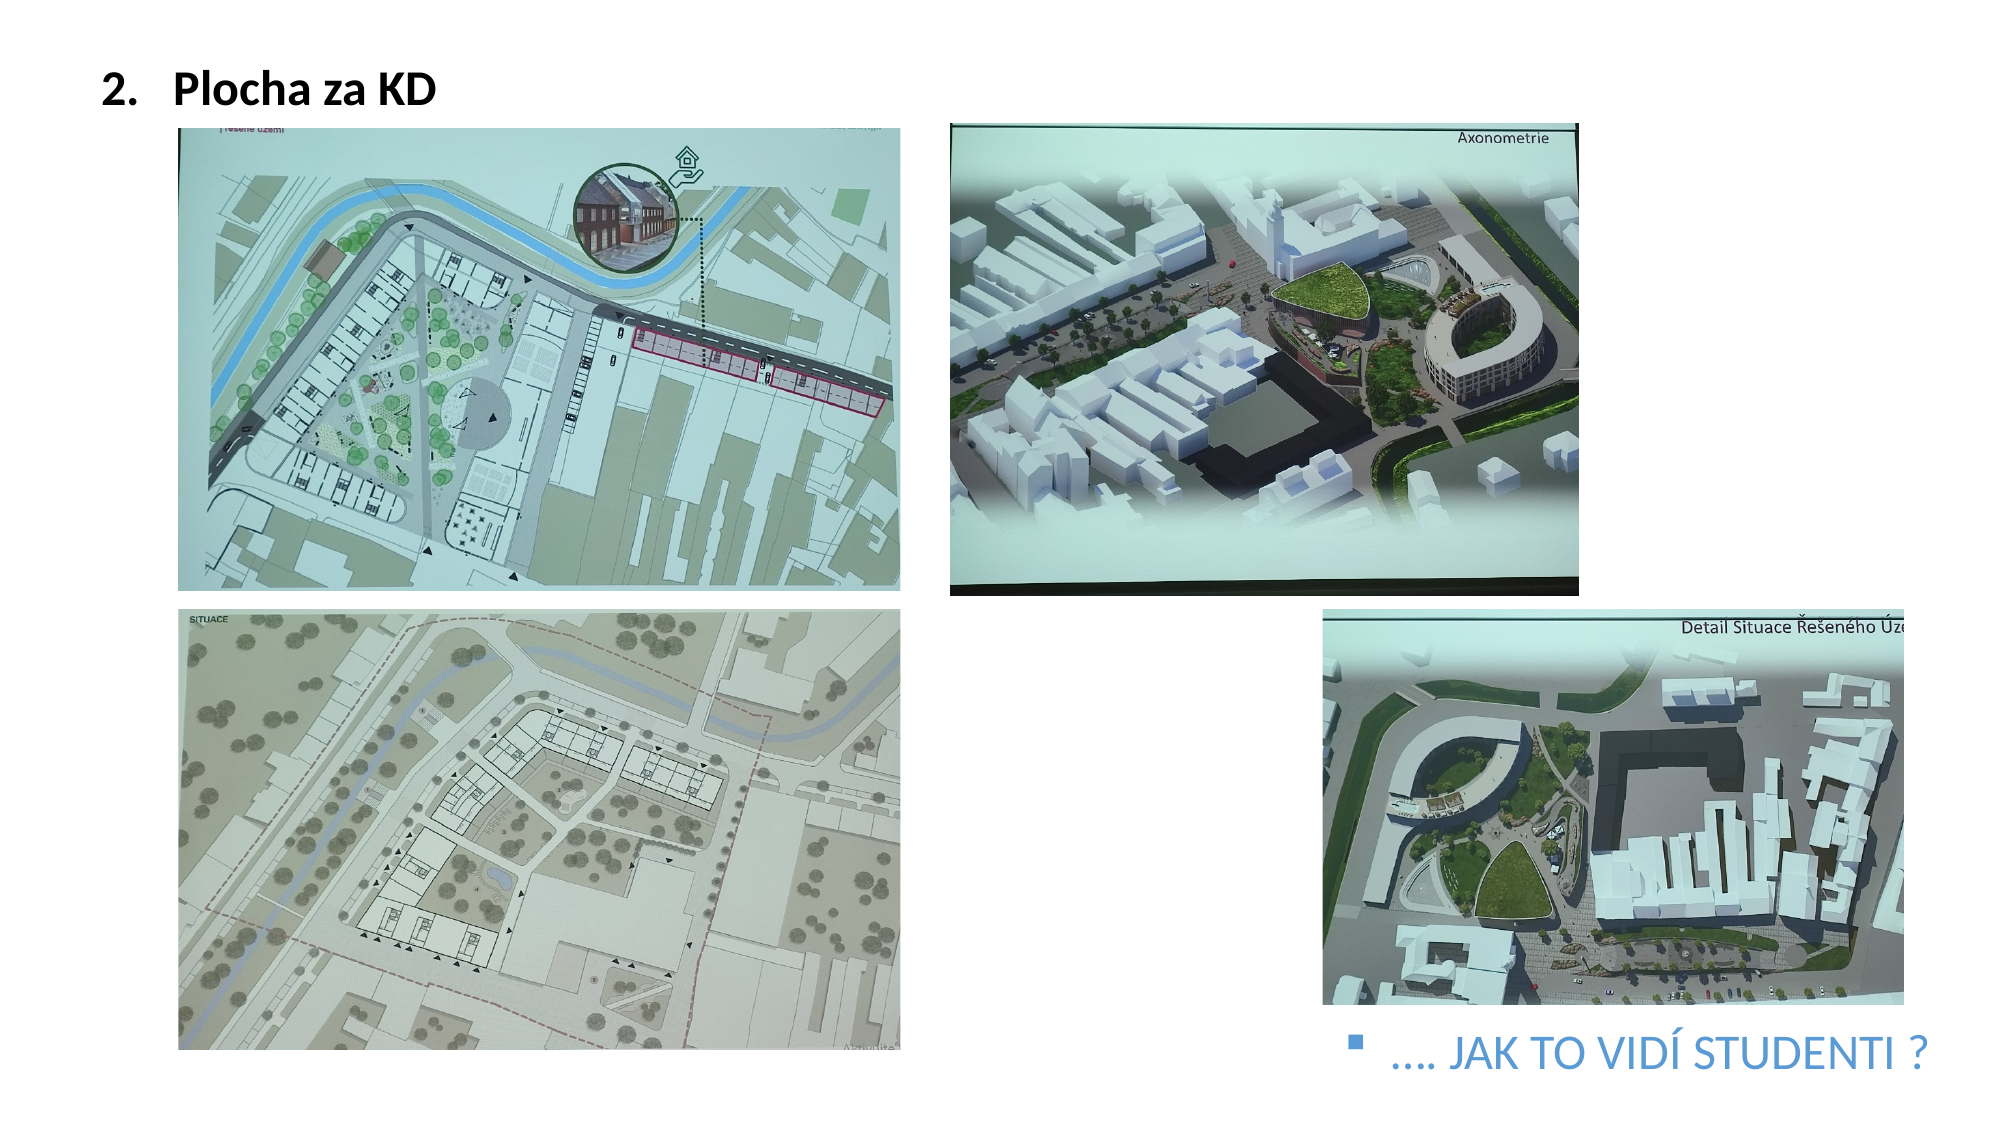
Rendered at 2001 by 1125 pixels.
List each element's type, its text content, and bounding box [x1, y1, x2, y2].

picture [949, 123, 1579, 596]
text_box …. JAK TO VIDÍ STUDENTI ? [1179, 1011, 2000, 1087]
picture [158, 128, 901, 591]
picture [178, 609, 901, 1050]
picture [1322, 609, 1904, 1005]
text_box 2. Plocha za KD [86, 48, 497, 123]
